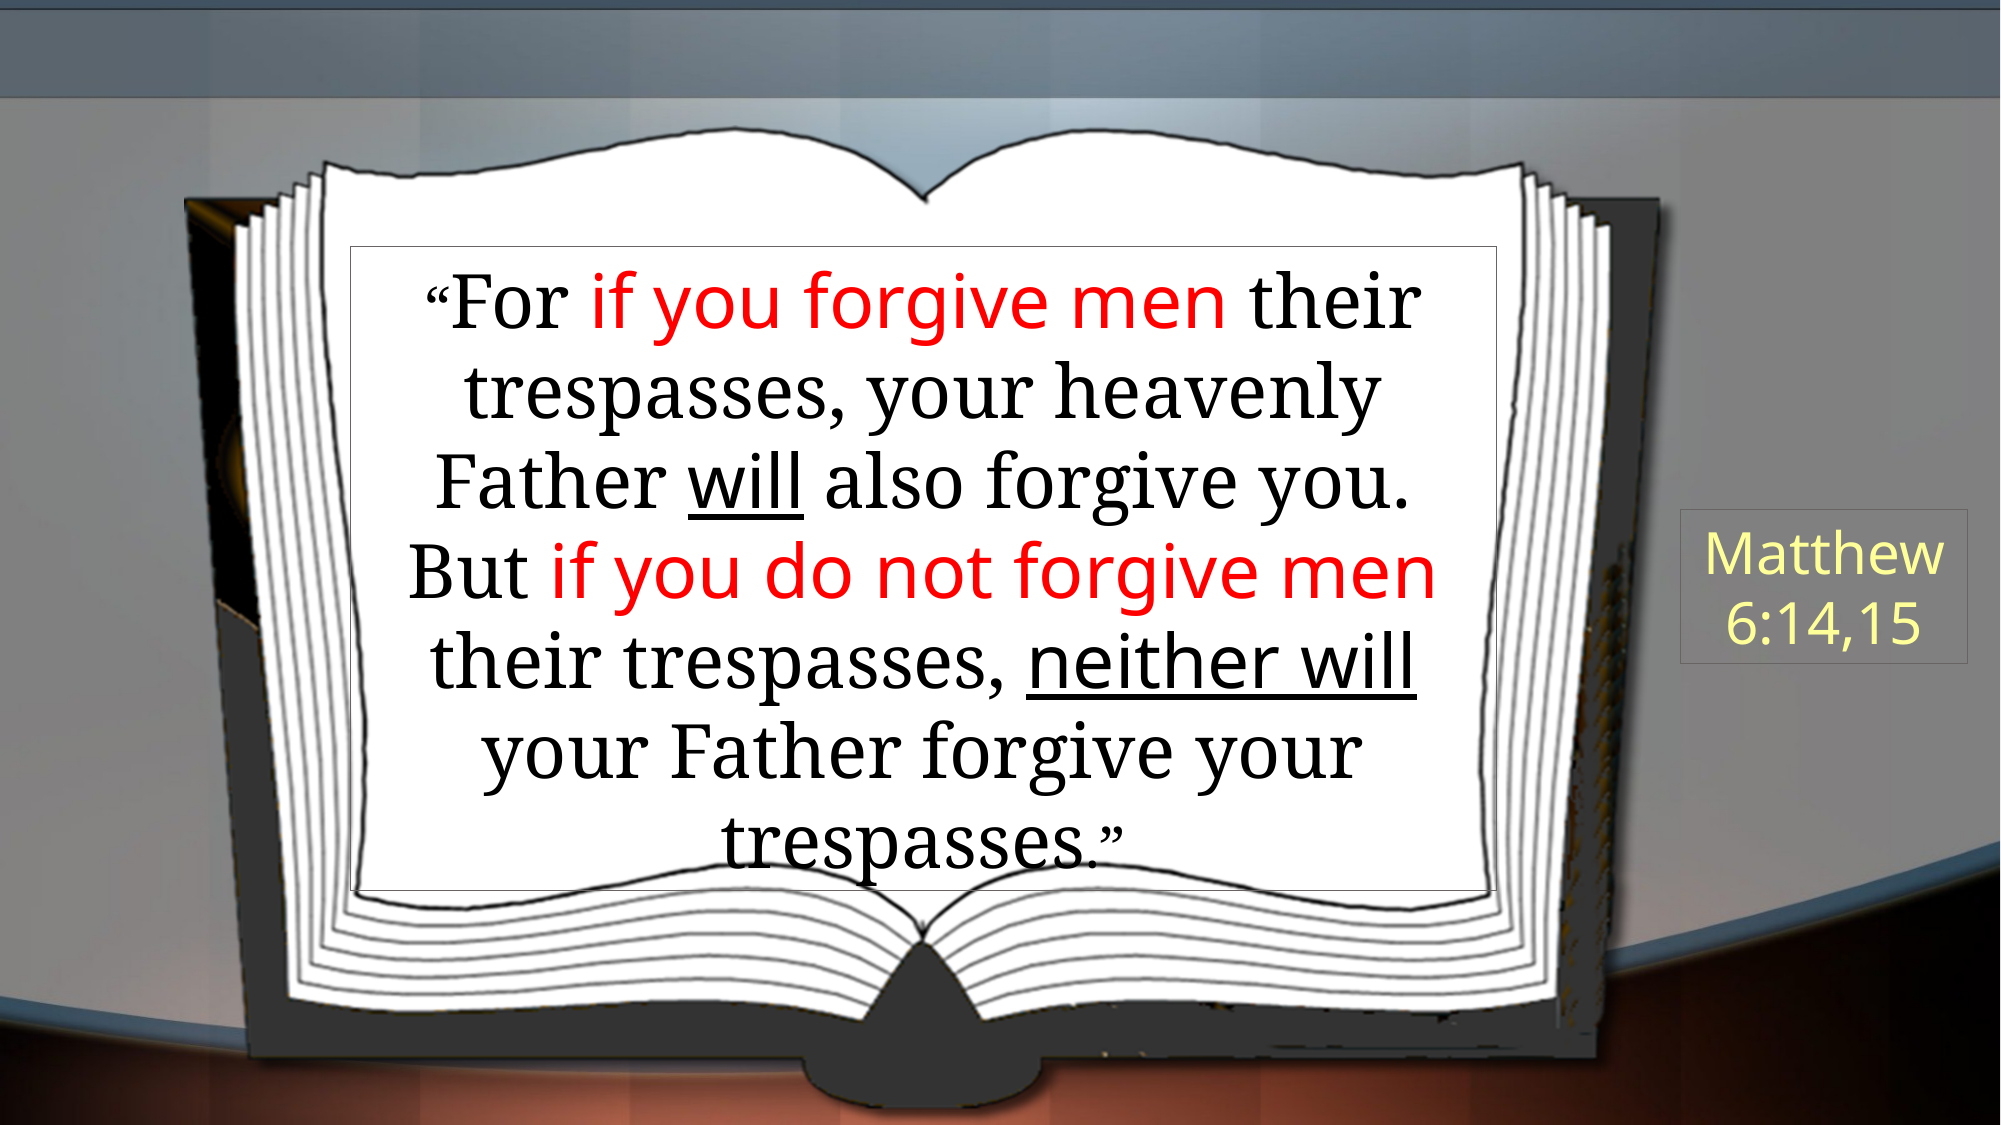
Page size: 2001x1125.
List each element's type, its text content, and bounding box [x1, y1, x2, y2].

text_box Matthew 6:14,15 [1681, 509, 1968, 664]
picture [0, 0, 2001, 1125]
